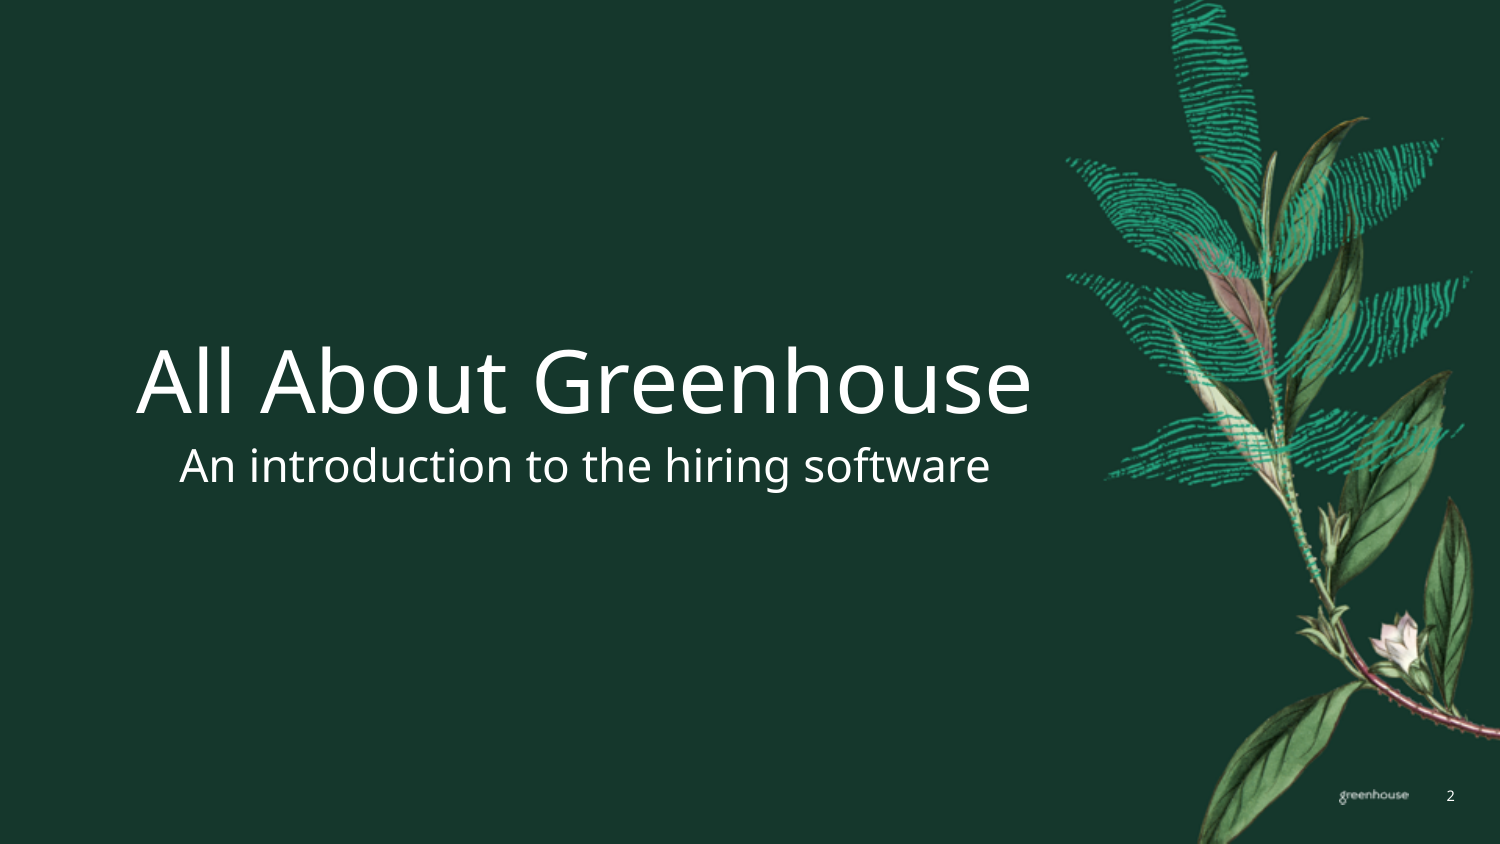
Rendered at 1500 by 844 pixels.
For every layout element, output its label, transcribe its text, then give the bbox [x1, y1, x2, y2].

text_box An introduction to the hiring software [150, 421, 1020, 529]
picture [0, 0, 1500, 844]
title All About Greenhouse [75, 310, 1096, 517]
slide_number 2 [1417, 772, 1470, 833]
